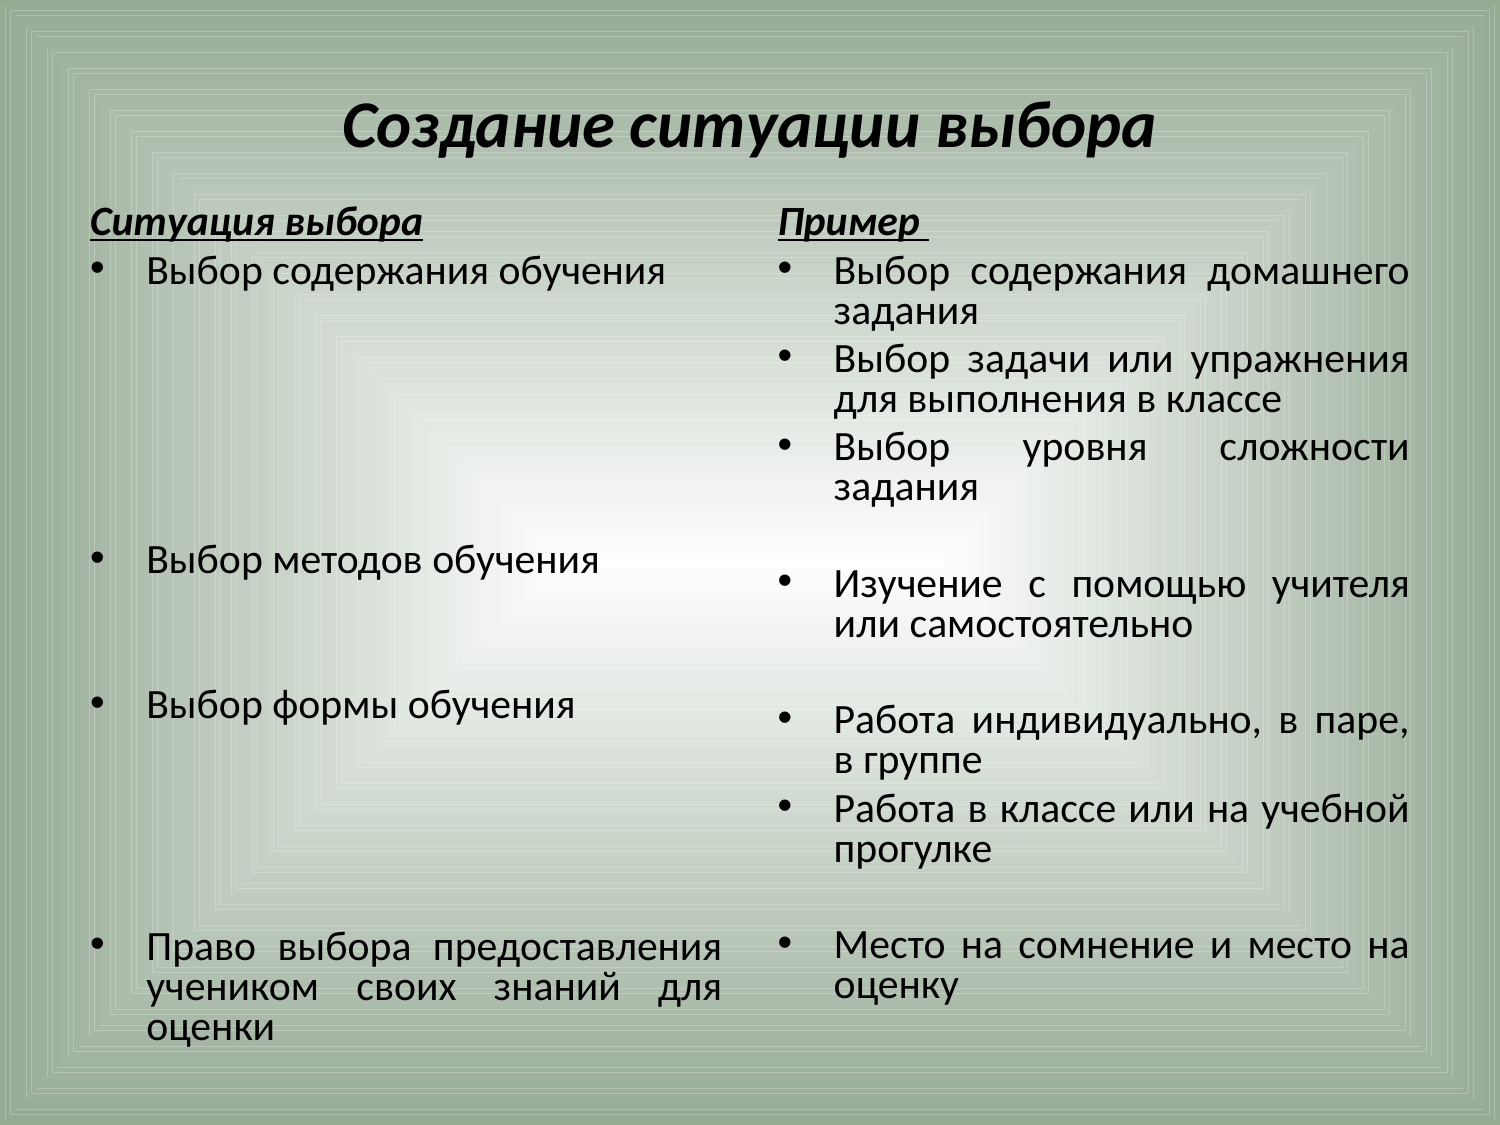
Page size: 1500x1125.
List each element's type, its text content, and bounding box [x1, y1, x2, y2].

list Ситуация выбора Выбор содержания обучения Выбор методов обучения Выбор формы обучения Право выбора предоставления учеником своих знаний для оценки [75, 196, 738, 1083]
list Пример Выбор содержания домашнего задания Выбор задачи или упражнения для выполнения в классе Выбор уровня сложности задания Изучение с помощью учителя или самостоятельно Работа индивидуально, в паре, в группе Работа в классе или на учебной прогулке Место на сомнение и место на оценку [762, 196, 1425, 1071]
title Создание ситуации выбора [75, 45, 1425, 197]
